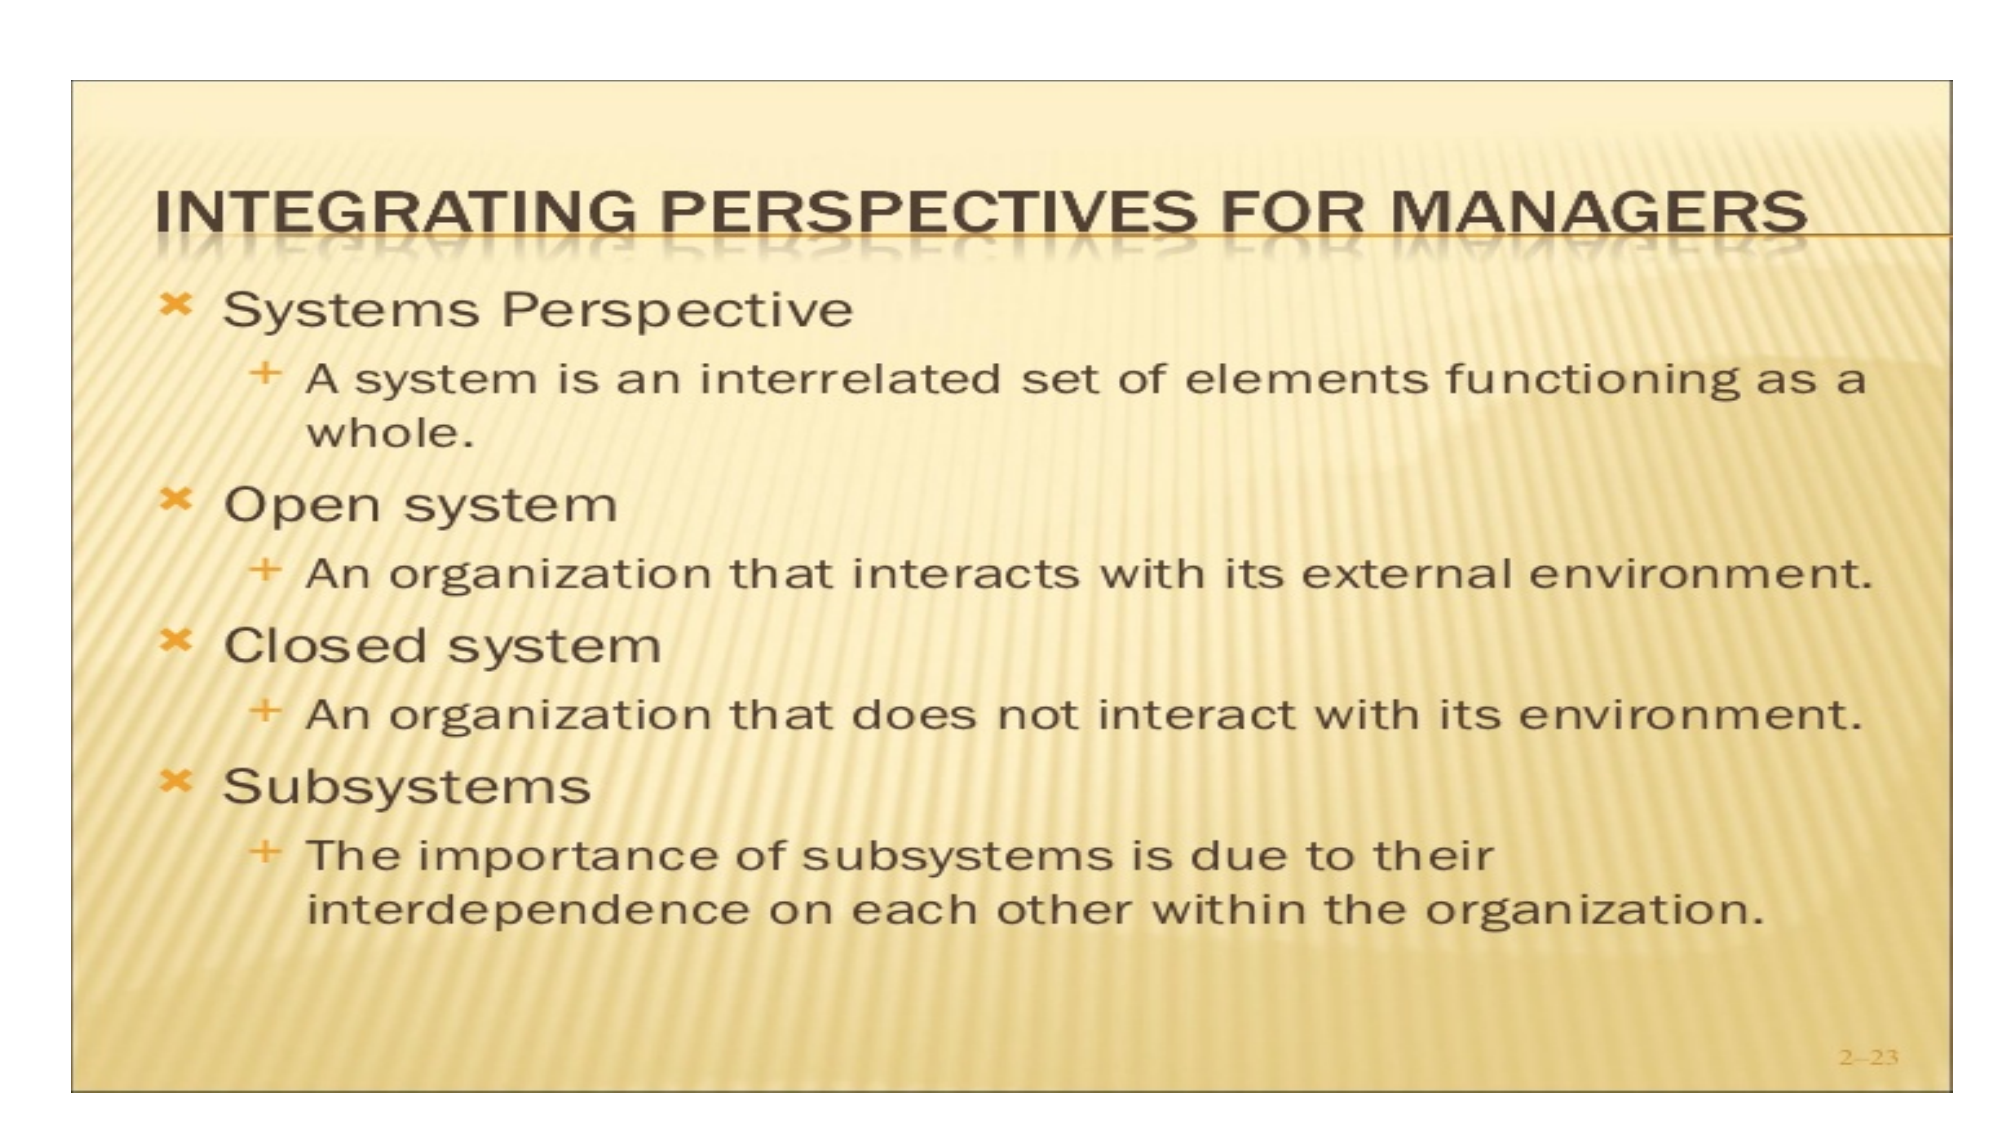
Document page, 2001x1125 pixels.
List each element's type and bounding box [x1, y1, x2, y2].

list [71, 80, 1953, 1093]
